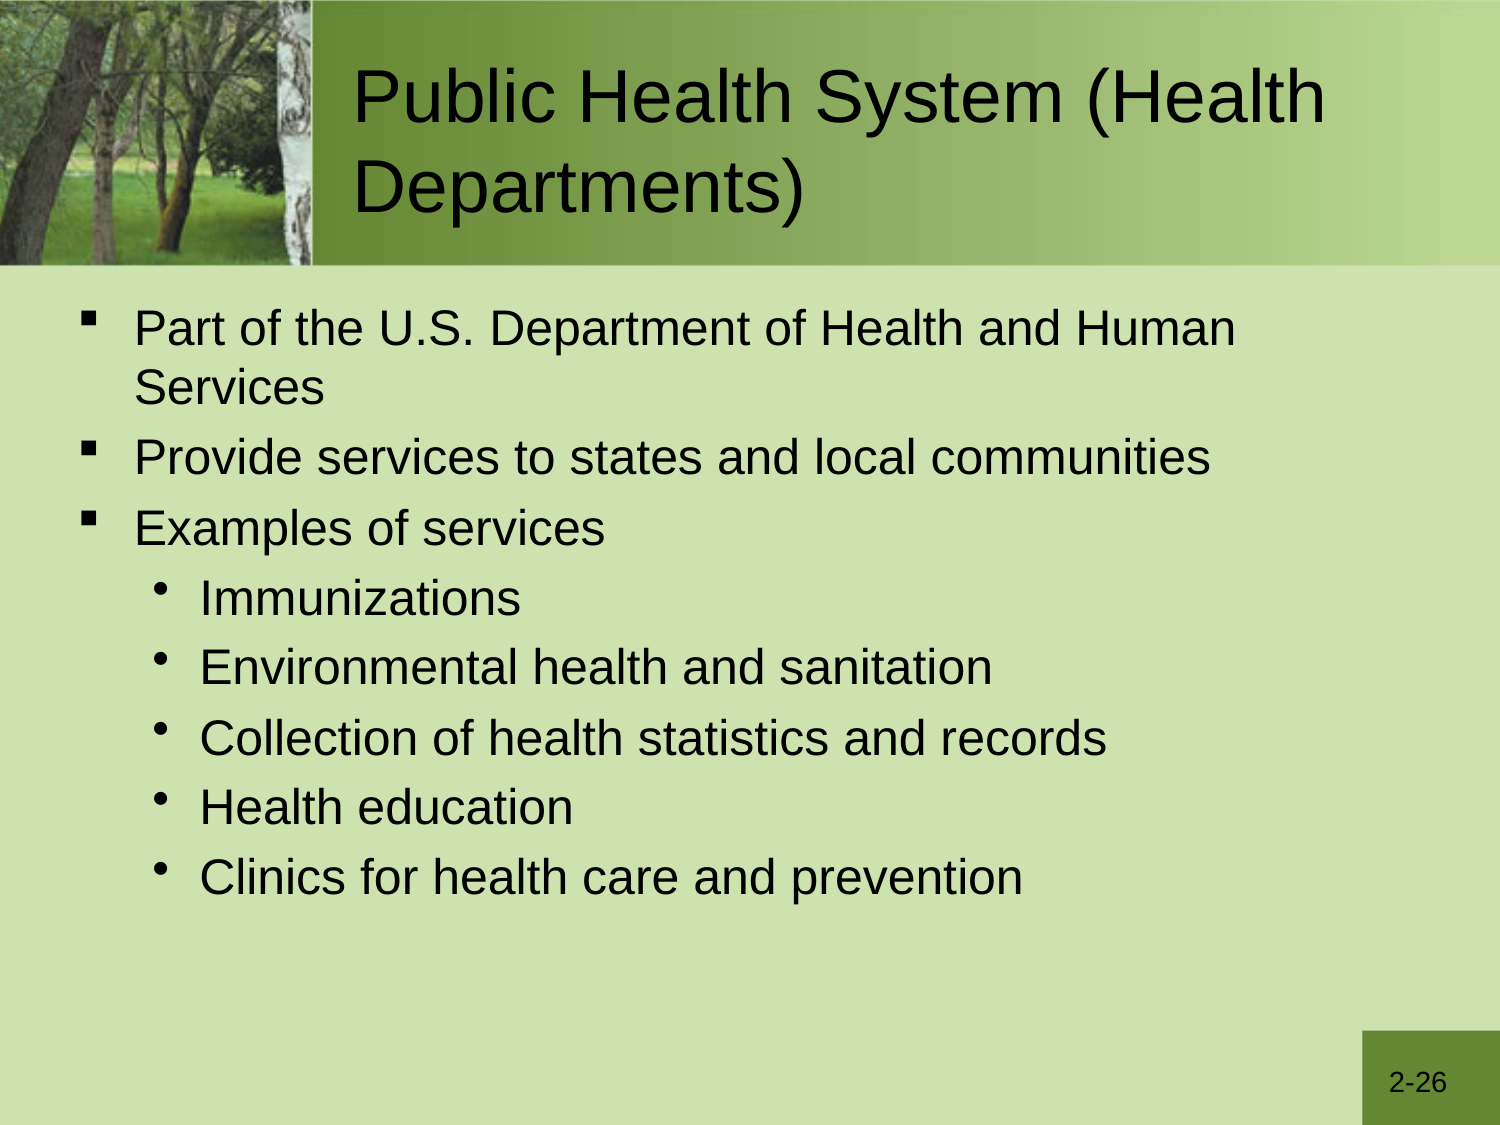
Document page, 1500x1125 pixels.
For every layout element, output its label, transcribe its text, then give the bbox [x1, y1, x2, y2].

picture [0, 0, 1500, 1125]
title Public Health System (Health Departments) [337, 24, 1438, 250]
slide_number 2-26 [1149, 1031, 1463, 1107]
list Part of the U.S. Department of Health and Human Services Provide services to states and local communities Examples of services Immunizations Environmental health and sanitation Collection of health statistics and records Health education Clinics for health care and prevention [62, 287, 1375, 1000]
